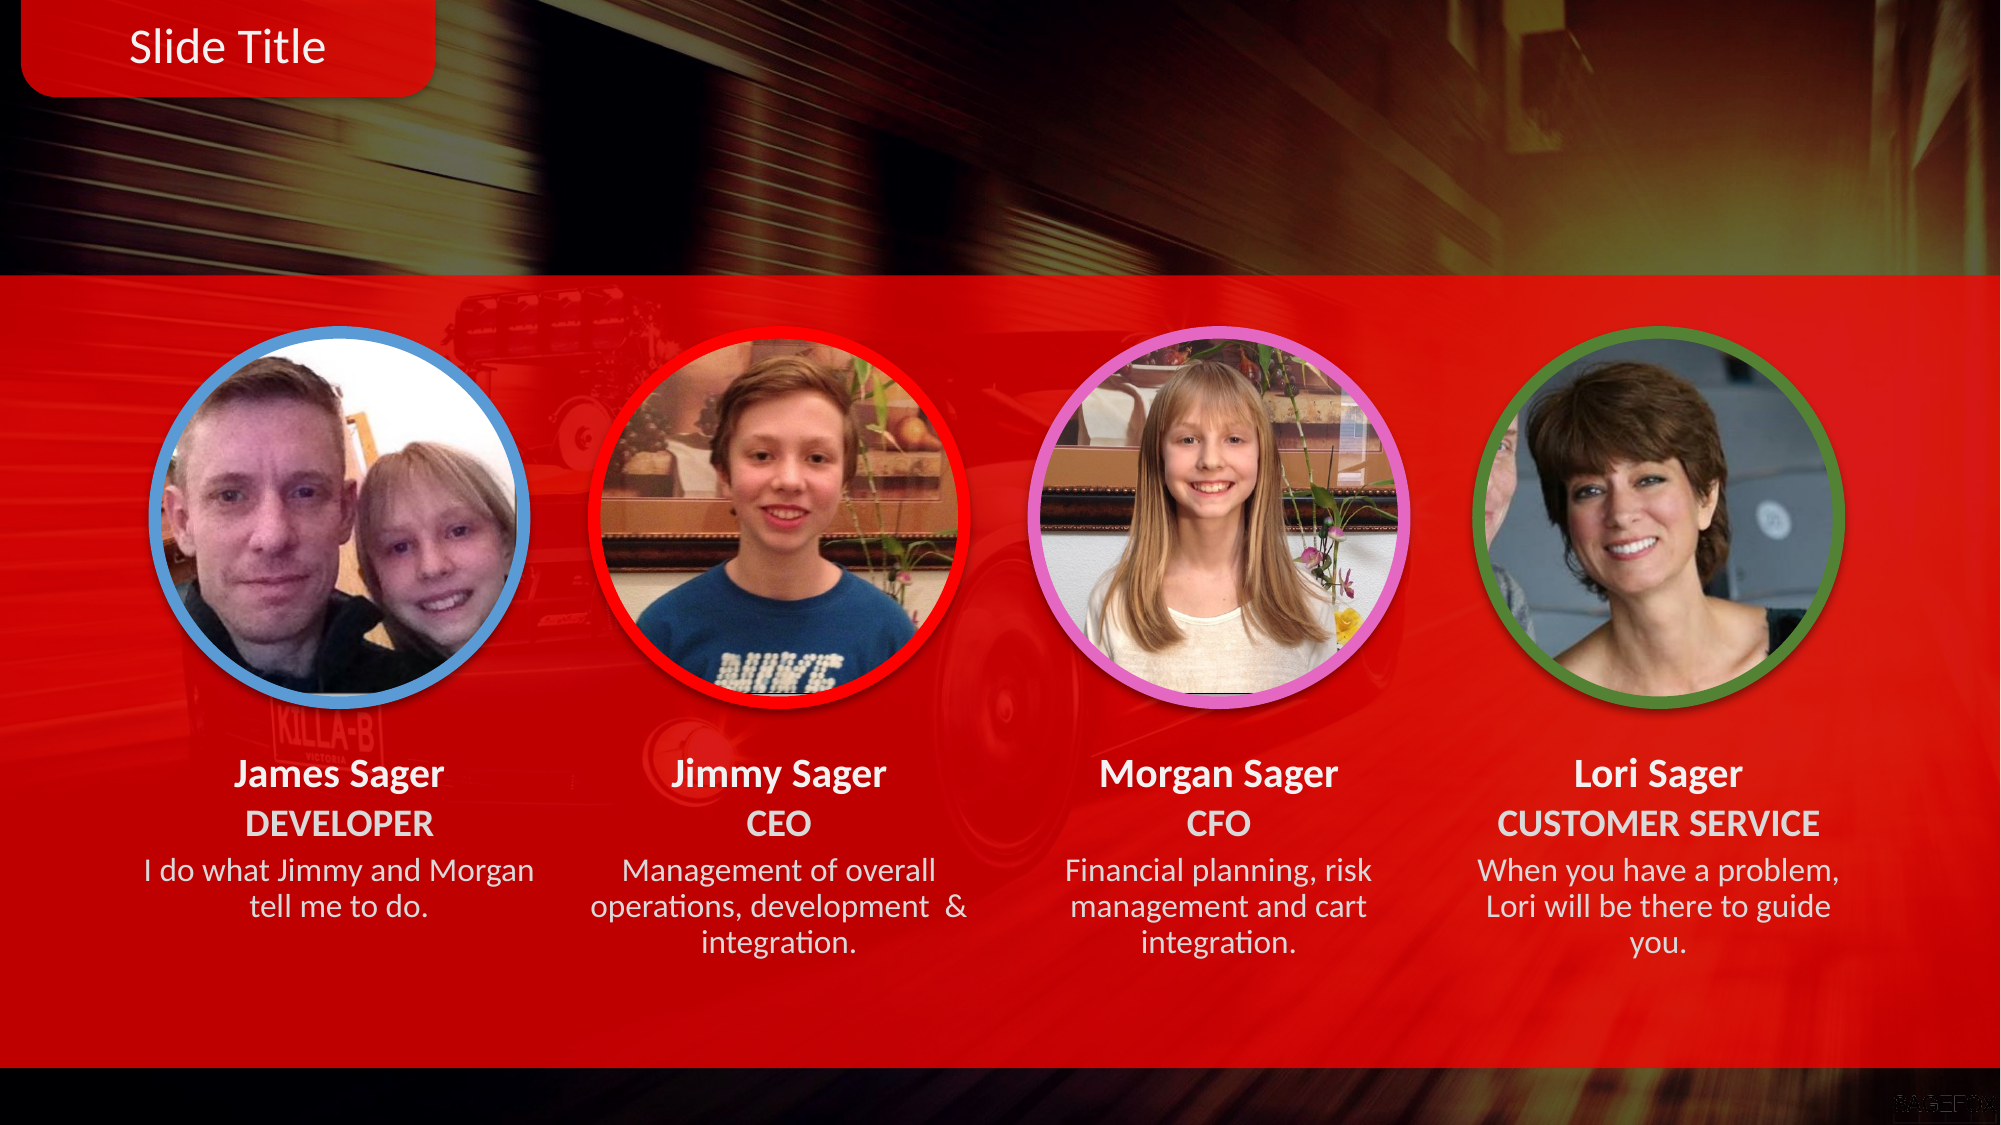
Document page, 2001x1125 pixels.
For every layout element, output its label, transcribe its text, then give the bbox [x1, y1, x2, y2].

picture [154, 332, 525, 703]
picture [594, 332, 965, 703]
list Management of overall operations, development & integration. [579, 852, 980, 1041]
list Lori Sager [1483, 753, 1834, 796]
list When you have a problem, Lori will be there to guide you. [1458, 852, 1859, 1041]
list James Sager [164, 753, 515, 796]
list I do what Jimmy and Morgan tell me to do. [139, 852, 540, 1041]
list DEVELOPER [164, 802, 515, 845]
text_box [20, 0, 436, 98]
picture [0, 0, 2001, 1125]
list CFO [1044, 802, 1394, 845]
list Morgan Sager [1044, 753, 1394, 796]
picture [1033, 332, 1405, 703]
picture [1478, 332, 1839, 703]
list CEO [604, 802, 955, 845]
text_box [0, 275, 2000, 1069]
list Jimmy Sager [604, 753, 955, 796]
list Financial planning, risk management and cart integration. [1019, 852, 1419, 1041]
list CUSTOMER SERVICE [1483, 802, 1834, 845]
